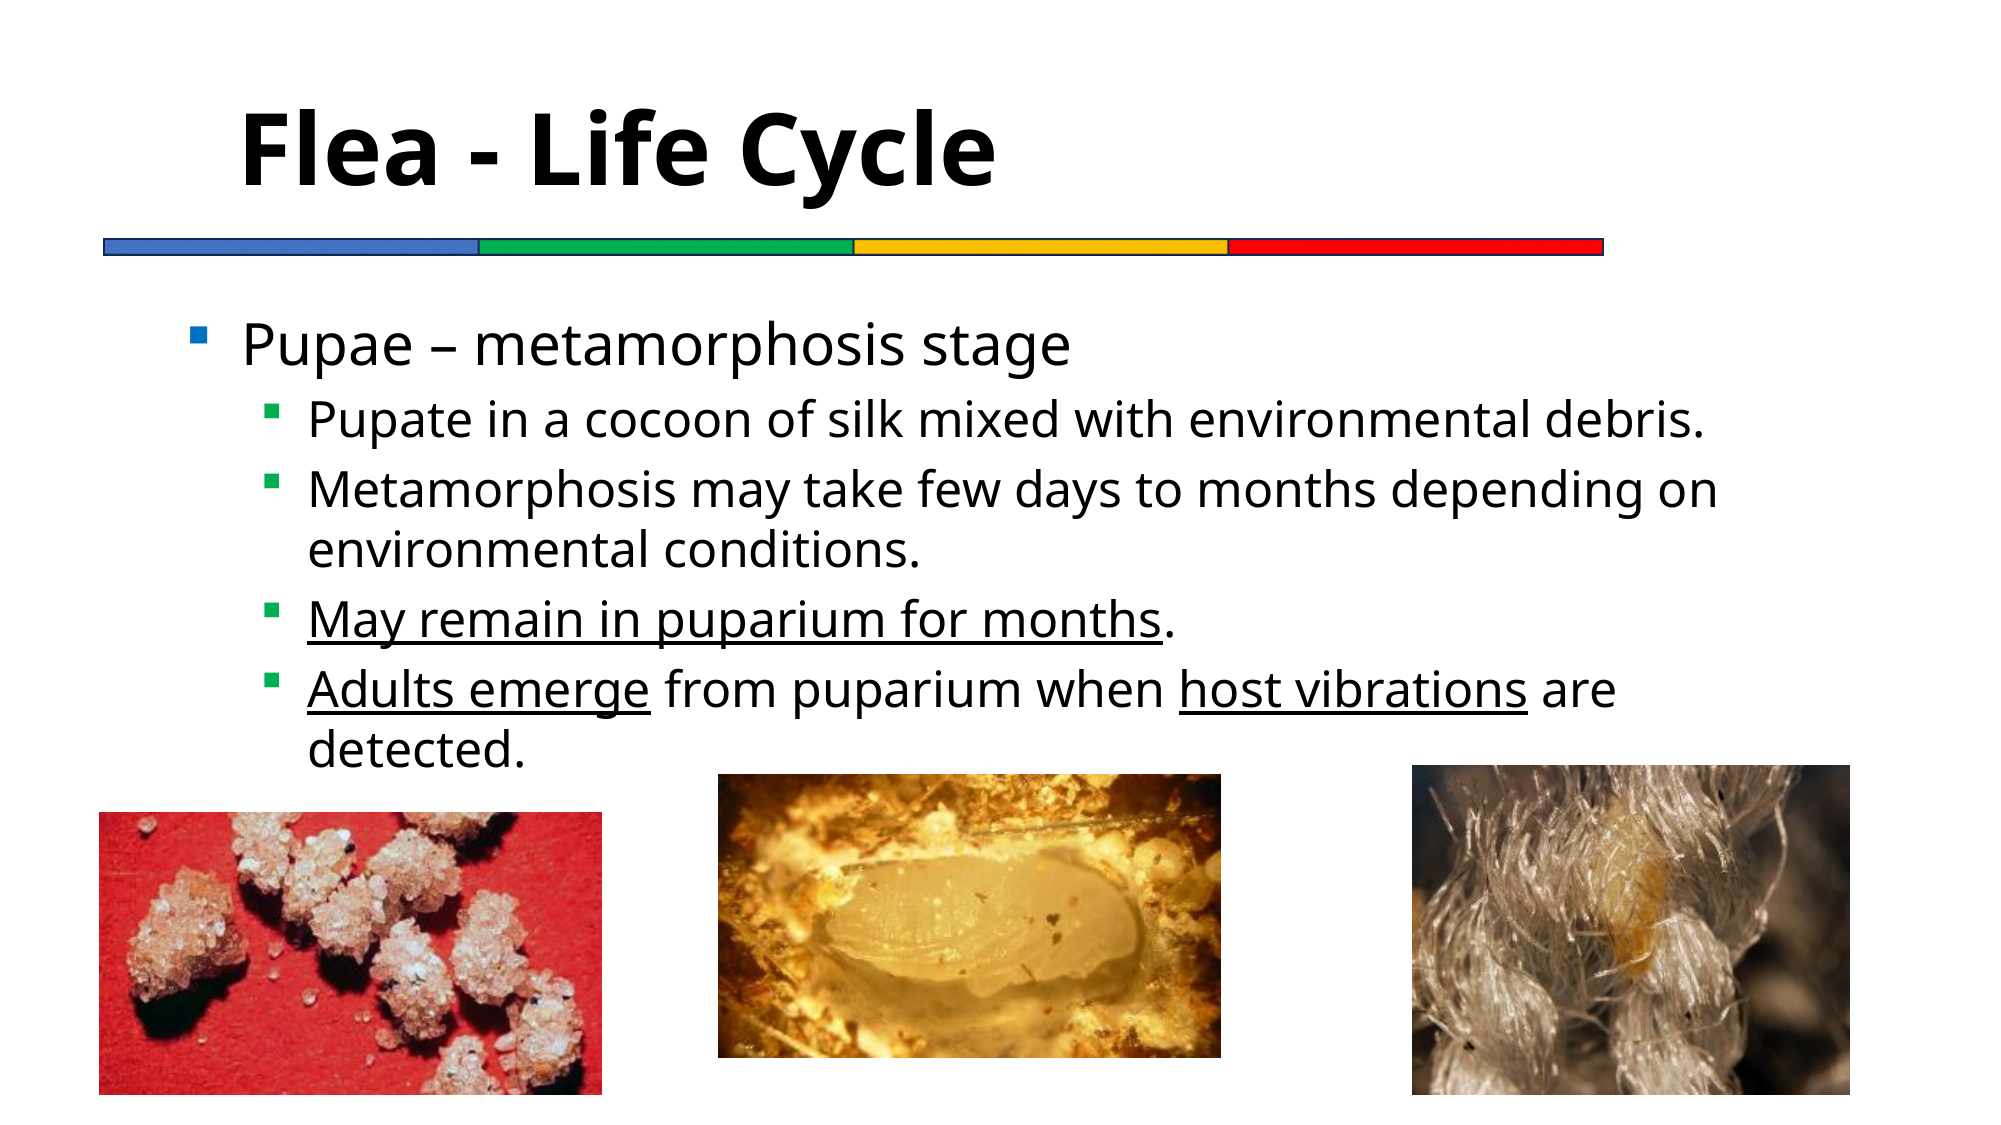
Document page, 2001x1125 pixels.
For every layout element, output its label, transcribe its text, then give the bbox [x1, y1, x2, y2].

picture [718, 774, 1222, 1058]
picture [103, 238, 1604, 256]
picture [99, 812, 602, 1095]
picture [1412, 765, 1851, 1095]
list Pupae – metamorphosis stage Pupate in a cocoon of silk mixed with environmental debris. Metamorphosis may take few days to months depending on environmental conditions. May remain in puparium for months. Adults emerge from puparium when host vibrations are detected. [170, 299, 1850, 788]
title Flea - Life Cycle [112, 62, 1125, 213]
